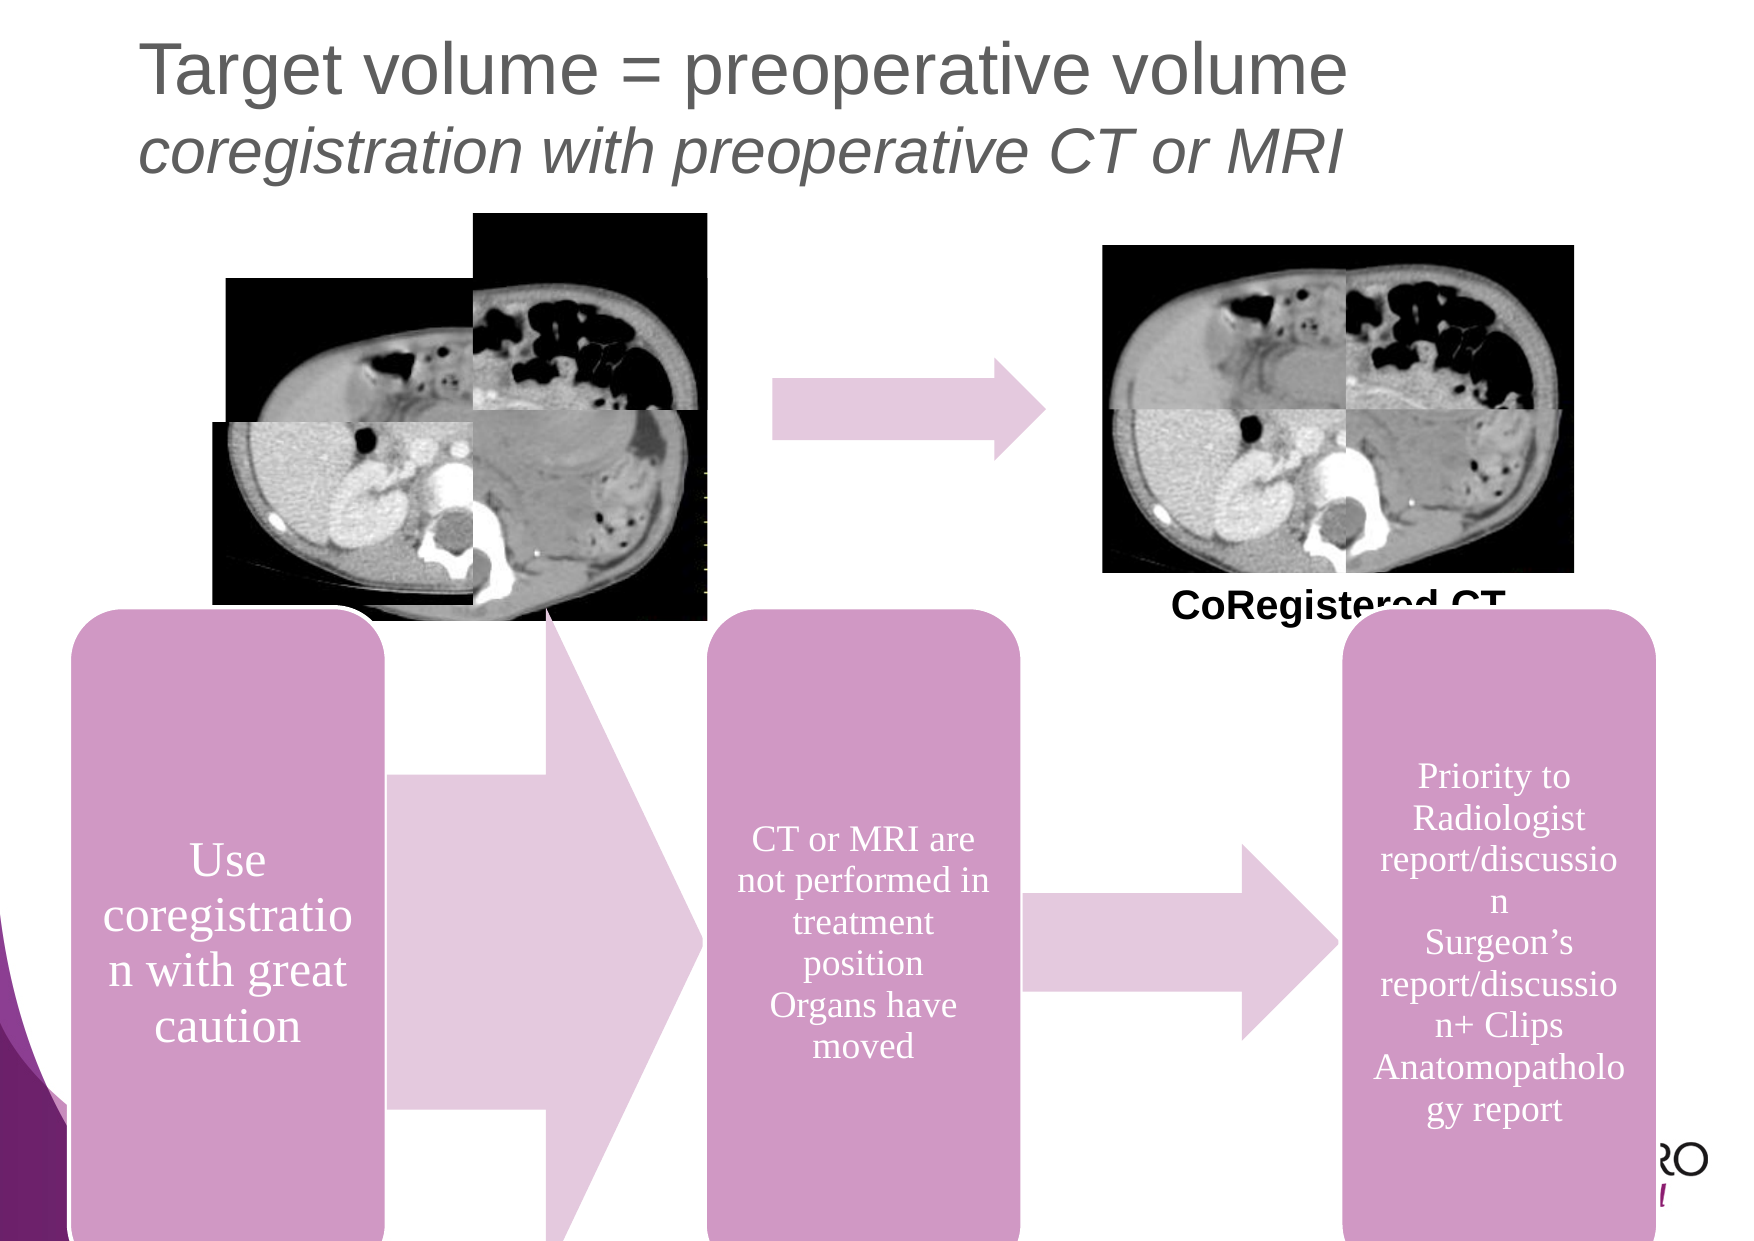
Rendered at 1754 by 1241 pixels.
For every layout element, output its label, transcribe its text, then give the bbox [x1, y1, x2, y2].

text_box CoRegistered CT [1155, 581, 1521, 604]
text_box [212, 213, 708, 604]
picture [0, 3, 1754, 1241]
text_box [772, 357, 1047, 462]
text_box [68, 606, 1659, 1241]
title Target volume = preoperative volume coregistration with preoperative CT or MRI [121, 0, 1610, 207]
